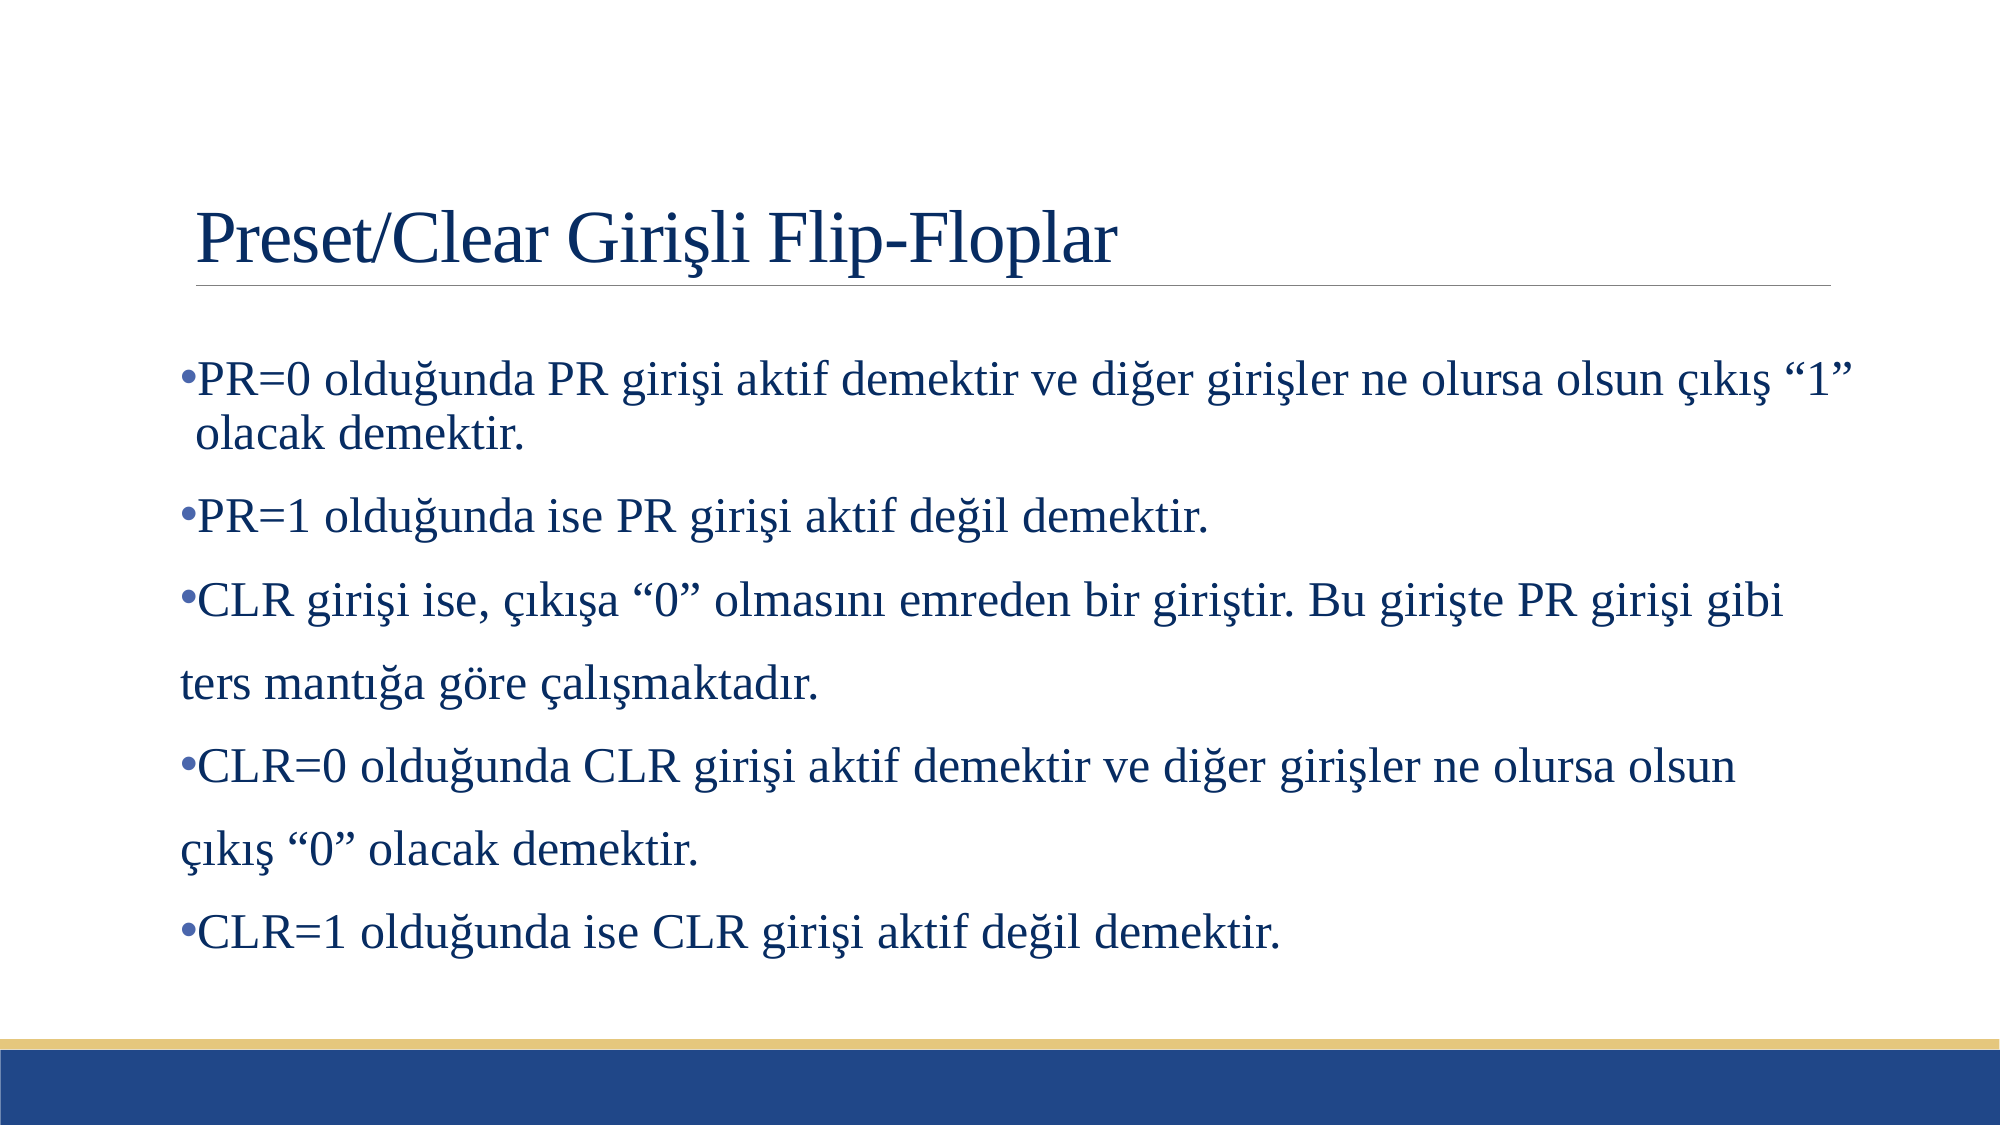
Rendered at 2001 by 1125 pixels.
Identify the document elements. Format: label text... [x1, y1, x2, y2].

title Preset/Clear Girişli Flip-Floplar [180, 47, 1830, 285]
list PR=0 olduğunda PR girişi aktif demektir ve diğer girişler ne olursa olsun çıkış “1” olacak demektir. PR=1 olduğunda ise PR girişi aktif değil demektir. CLR girişi ise, çıkışa “0” olmasını emreden bir giriştir. Bu girişte PR girişi gibi ters mantığa göre çalışmaktadır. CLR=0 olduğunda CLR girişi aktif demektir ve diğer girişler ne olursa olsun çıkış “0” olacak demektir. CLR=1 olduğunda ise CLR girişi aktif değil demektir. [180, 345, 1874, 1006]
